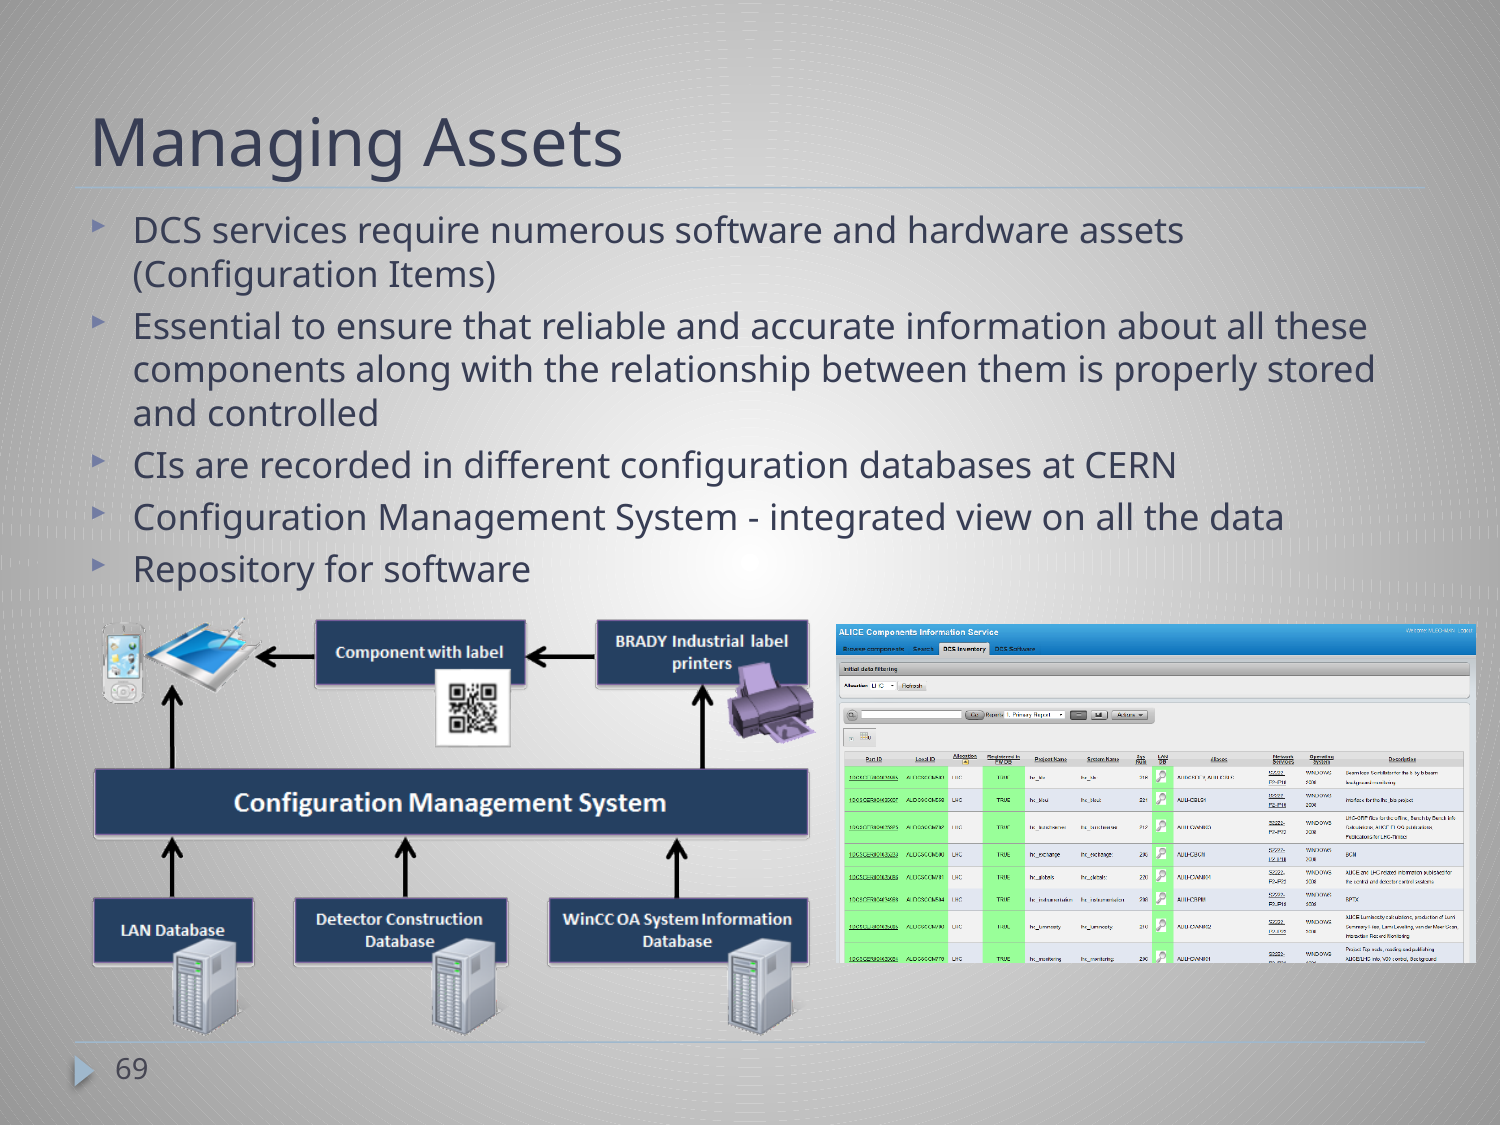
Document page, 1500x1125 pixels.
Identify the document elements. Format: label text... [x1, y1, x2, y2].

slide_number 69 [100, 1056, 426, 1103]
picture [47, 599, 835, 1043]
picture [836, 624, 1476, 963]
title Managing Assets [75, 24, 1425, 188]
list DCS services require numerous software and hardware assets (Configuration Items) Essential to ensure that reliable and accurate information about all these components along with the relationship between them is properly stored and controlled CIs are recorded in different configuration databases at CERN Configuration Management System - integrated view on all the data Repository for software [75, 200, 1425, 600]
